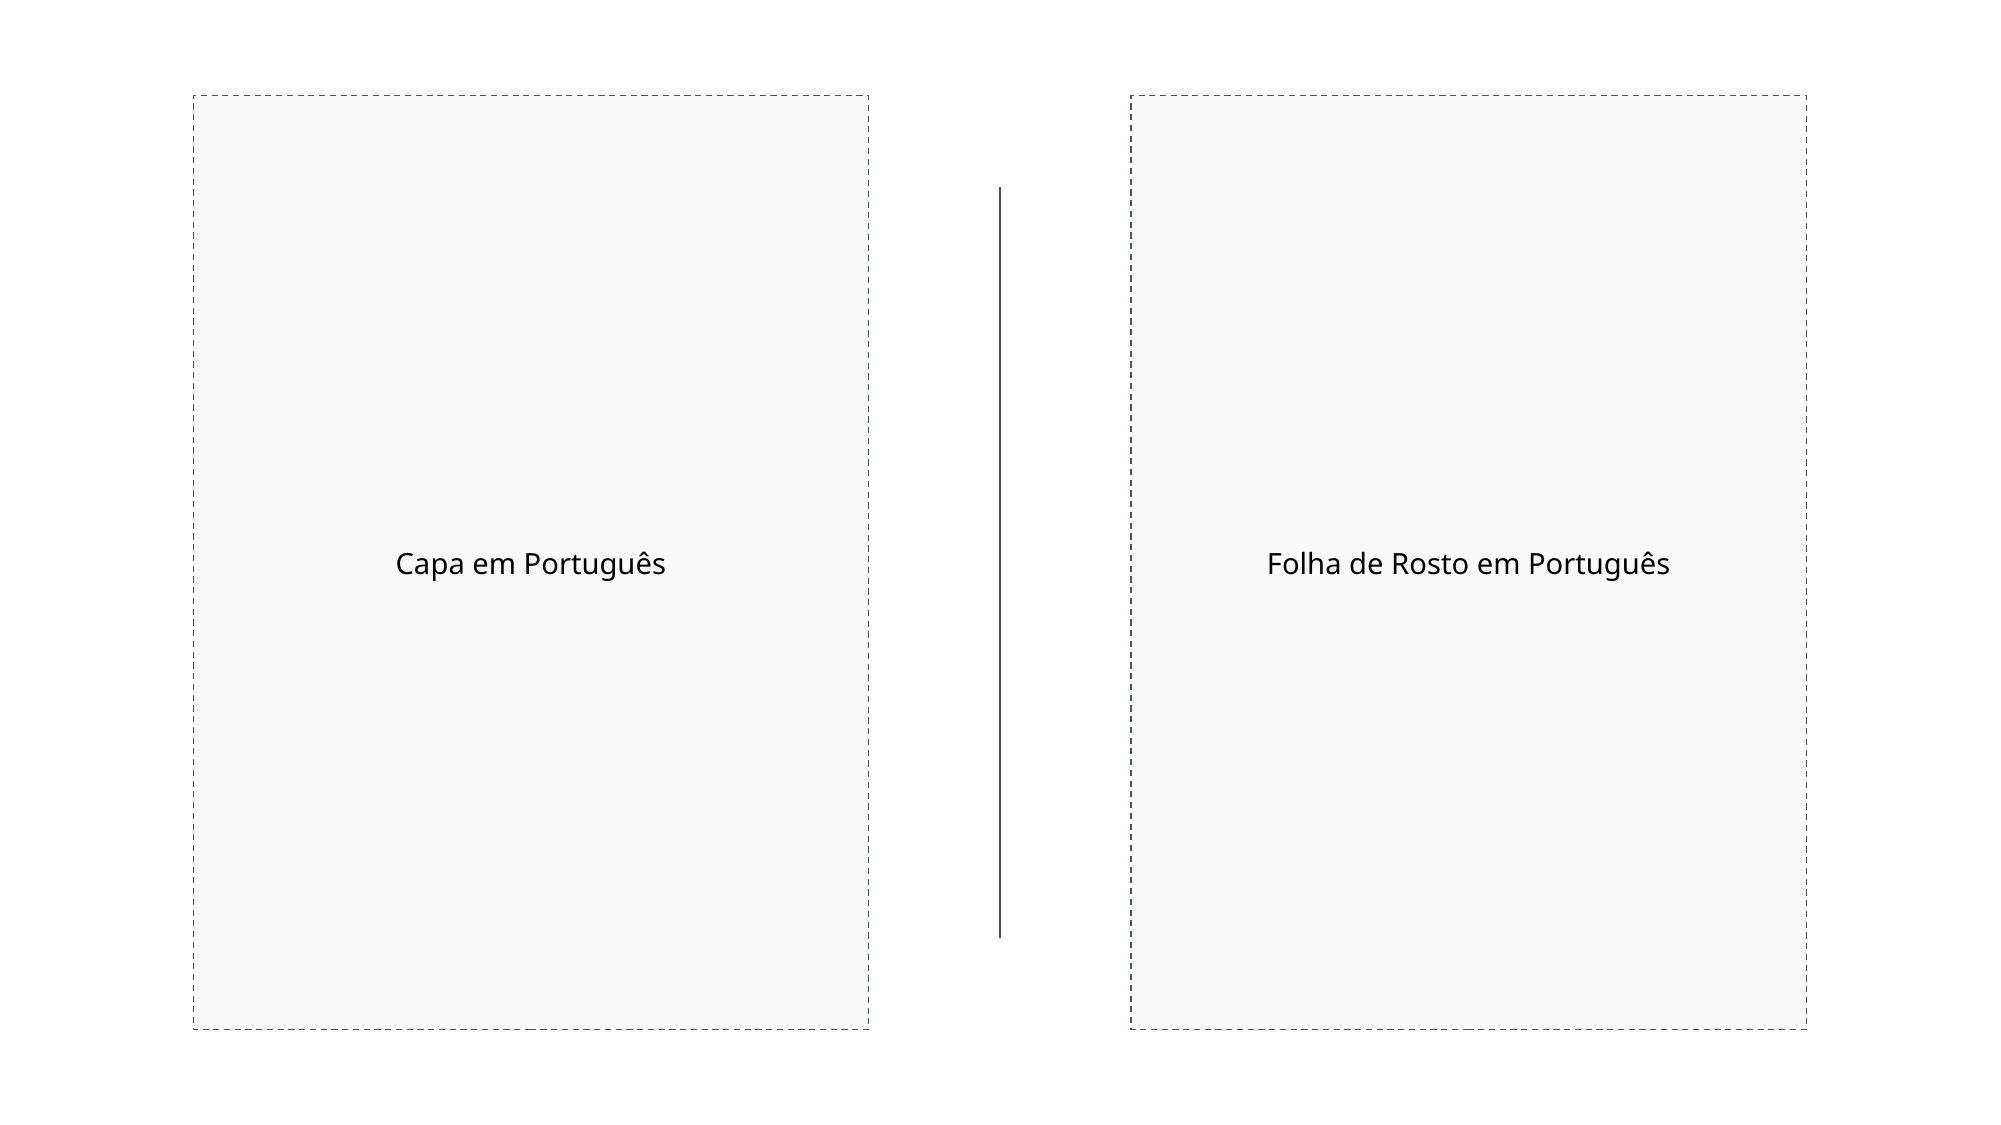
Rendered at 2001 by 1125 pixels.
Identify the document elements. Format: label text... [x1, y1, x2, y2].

text_box Folha de Rosto em Português [1131, 95, 1807, 1030]
text_box Capa em Português [193, 95, 869, 1030]
